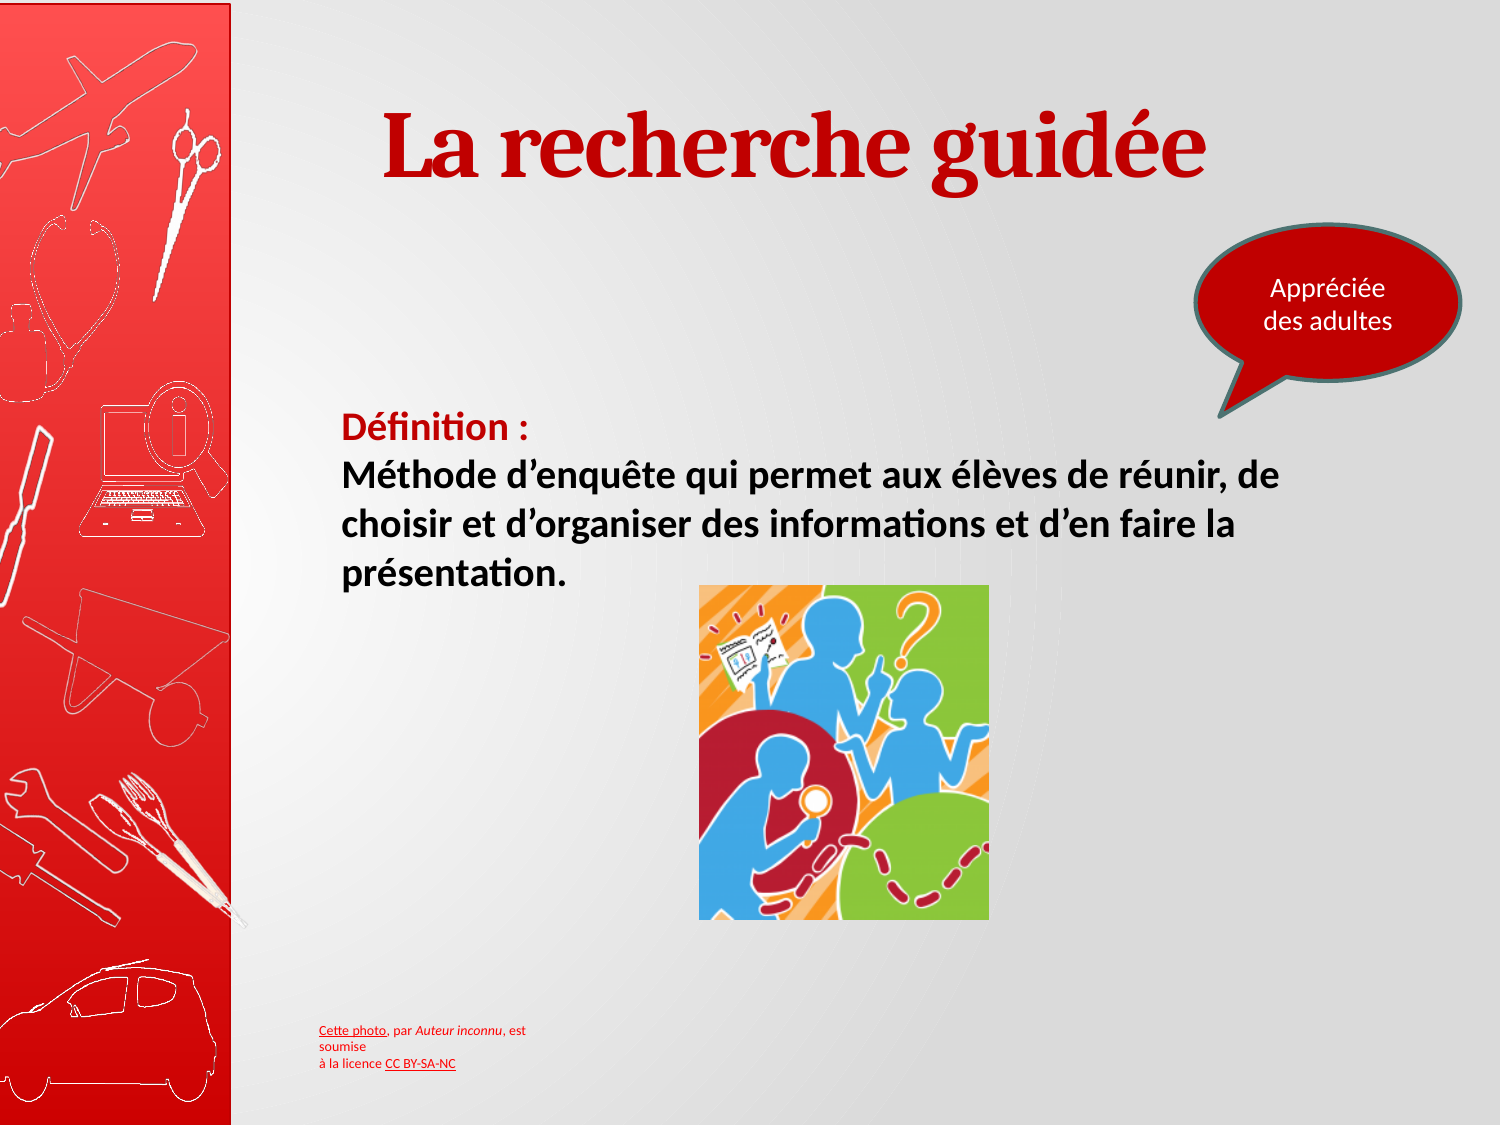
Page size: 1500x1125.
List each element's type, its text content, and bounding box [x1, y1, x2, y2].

picture [699, 584, 990, 920]
text_box Cette photo, par Auteur inconnu, est soumise à la licence CC BY-SA-NC [304, 1013, 588, 1079]
title La recherche guidée [265, 45, 1325, 233]
picture [0, 743, 227, 1114]
picture [0, 0, 261, 765]
text_box Définition : Méthode d’enquête qui permet aux élèves de réunir, de choisir et d’organiser des informations et d’en faire la présentation. [326, 391, 1363, 602]
text_box Appréciée des adultes [1193, 222, 1463, 419]
